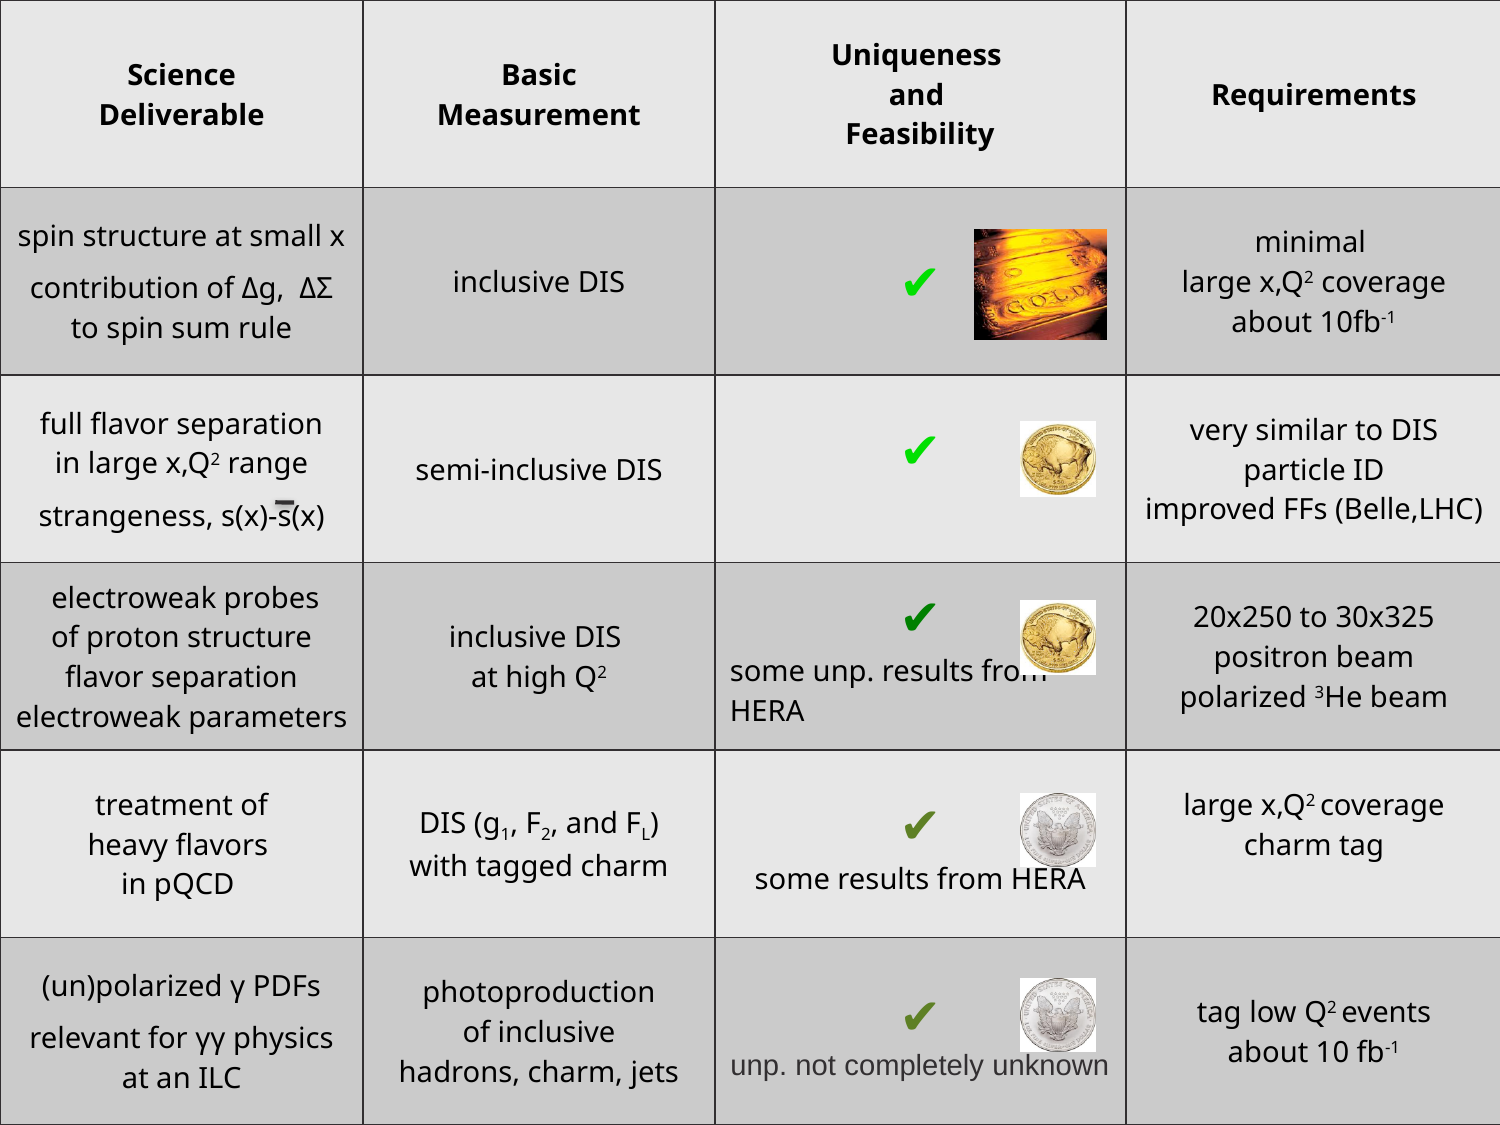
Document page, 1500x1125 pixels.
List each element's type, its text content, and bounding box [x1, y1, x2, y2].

table_header Uniqueness and Feasibility [716, 1, 1125, 187]
table_cell semi-inclusive DIS [364, 376, 714, 562]
table_cell treatment of heavy flavors in pQCD [1, 751, 362, 937]
table_cell inclusive DIS [364, 188, 714, 374]
table_cell electroweak probes of proton structure flavor separation electroweak parameters [1, 563, 362, 749]
table_cell tag low Q2 events about 10 fb-1 [1127, 938, 1500, 1124]
picture [1020, 792, 1096, 867]
table_cell ✔ some results from HERA [716, 751, 1125, 937]
table_header Science Deliverable [1, 1, 362, 187]
table_cell ✔ some unp. results from HERA [716, 563, 1125, 749]
table_cell ✔ unp. not completely unknown [716, 938, 1125, 1124]
table_cell full flavor separation in large x,Q2 range strangeness, s(x)-s(x) [1, 376, 362, 562]
picture [1020, 421, 1096, 497]
table_cell minimal large x,Q2 coverage about 10fb-1 [1127, 188, 1500, 374]
table_cell large x,Q2 coverage charm tag [1127, 751, 1500, 937]
table_cell inclusive DIS at high Q2 [364, 563, 714, 749]
table_cell 20x250 to 30x325 positron beam polarized 3He beam [1127, 563, 1500, 749]
table_header Basic Measurement [364, 1, 714, 187]
table_cell ✔ [716, 376, 1125, 562]
table_cell (un)polarized γ PDFs relevant for γγ physics at an ILC [1, 938, 362, 1124]
picture [1020, 978, 1096, 1052]
picture [973, 229, 1108, 341]
table_cell spin structure at small x contribution of Δg, ΔΣ to spin sum rule [1, 188, 362, 374]
table_cell DIS (g1, F2, and FL) with tagged charm [364, 751, 714, 937]
picture [1020, 599, 1096, 675]
table_header Requirements [1127, 1, 1500, 187]
table_cell ✔ [716, 188, 1125, 374]
table_cell very similar to DIS particle ID improved FFs (Belle,LHC) [1127, 376, 1500, 562]
table_cell photoproduction of inclusive hadrons, charm, jets [364, 938, 714, 1124]
